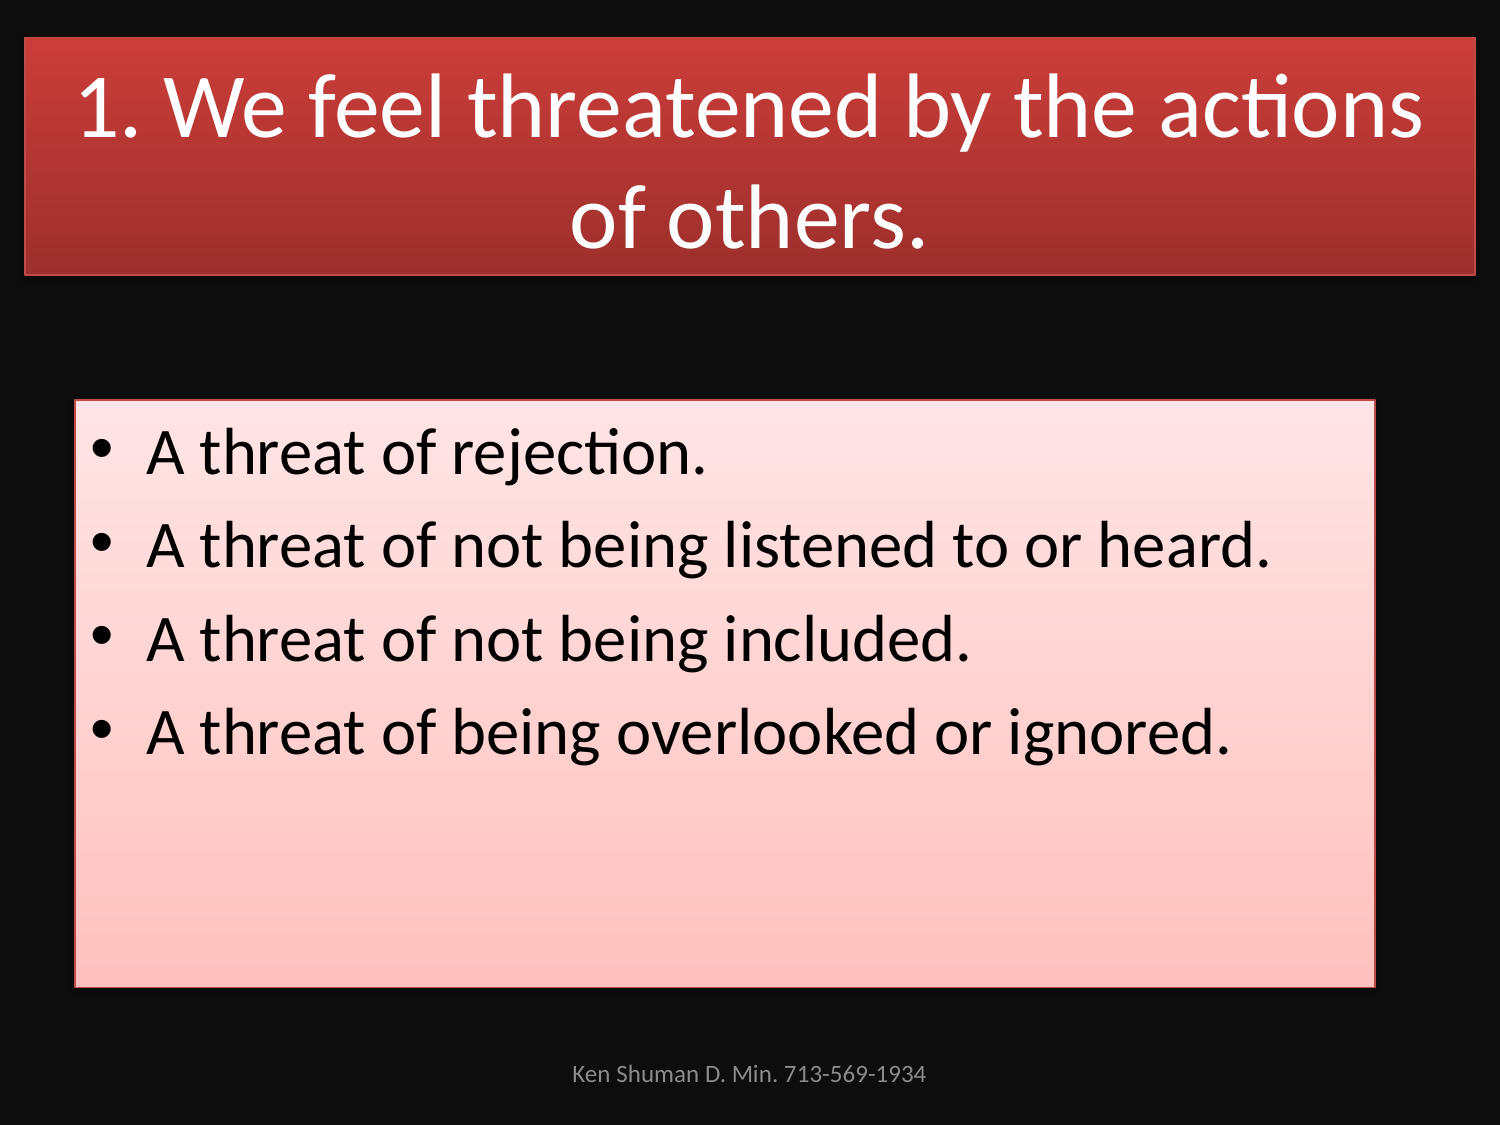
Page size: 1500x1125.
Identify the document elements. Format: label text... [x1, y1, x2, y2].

footer Ken Shuman D. Min. 713-569-1934 [512, 1042, 988, 1103]
title 1. We feel threatened by the actions of others. [24, 37, 1476, 276]
list A threat of rejection. A threat of not being listened to or heard. A threat of not being included. A threat of being overlooked or ignored. [74, 399, 1376, 988]
